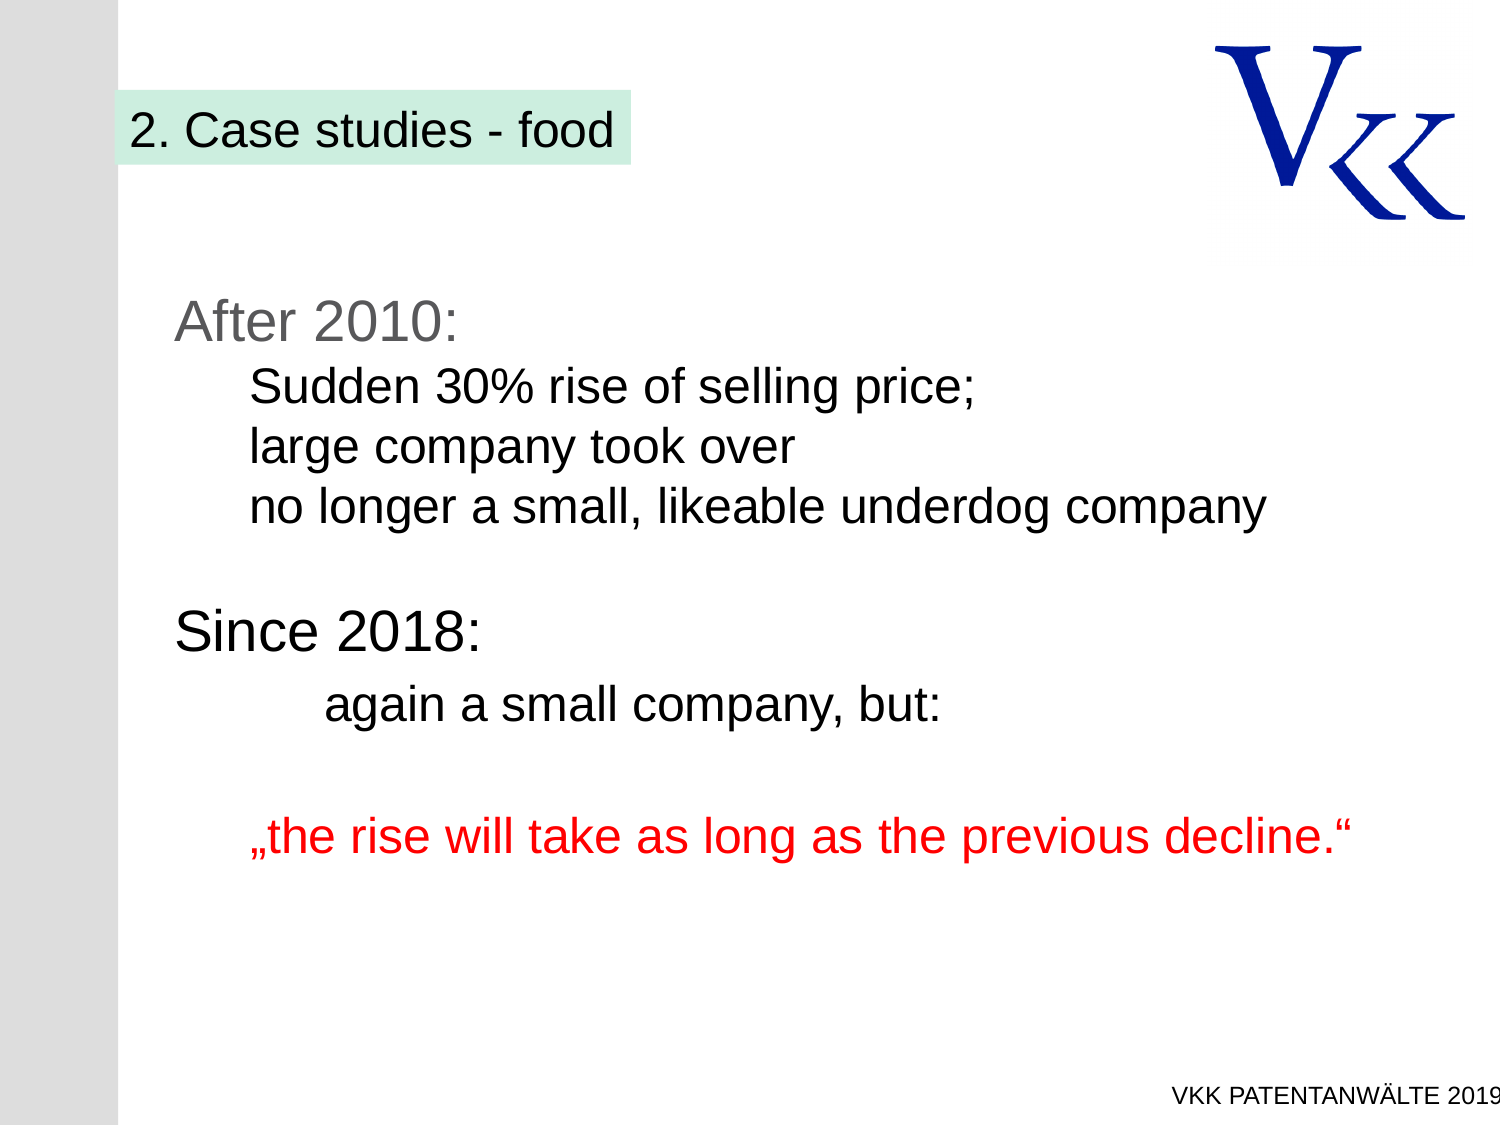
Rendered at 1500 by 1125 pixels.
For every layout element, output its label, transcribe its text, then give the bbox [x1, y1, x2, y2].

text_box After 2010: Sudden 30% rise of selling price; large company took over no longer a small, likeable underdog company Since 2018: again a small company, but: „the rise will take as long as the previous decline.“ [159, 276, 1459, 871]
text_box VKK Patentanwälte 2019 [1156, 1072, 1500, 1117]
picture [1207, 0, 1473, 266]
text_box 2. Case studies - food [114, 89, 631, 165]
